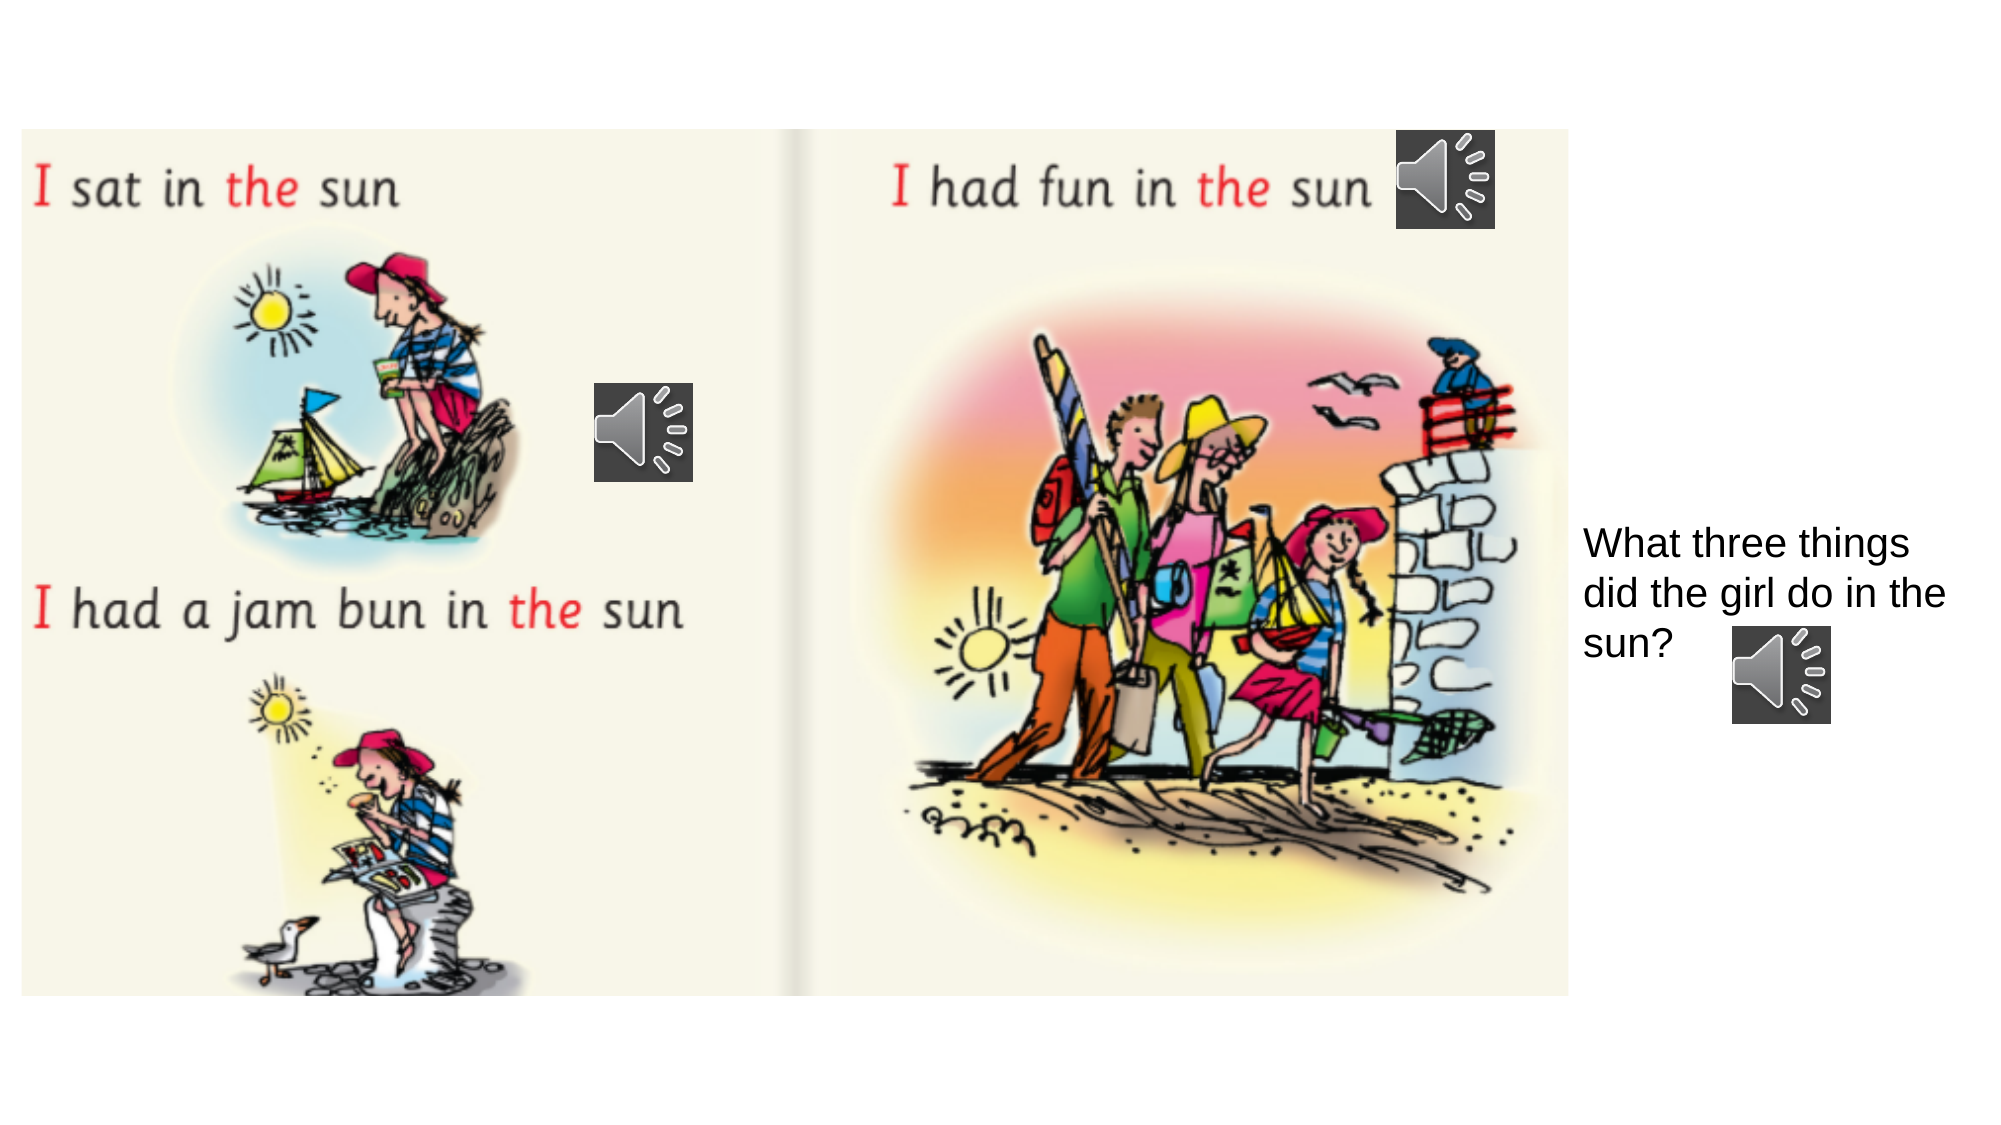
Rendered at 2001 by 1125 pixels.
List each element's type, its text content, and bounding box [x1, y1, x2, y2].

picture [1731, 624, 1832, 725]
picture [21, 129, 1569, 996]
text_box What three things did the girl do in the sun? [1569, 508, 1982, 673]
